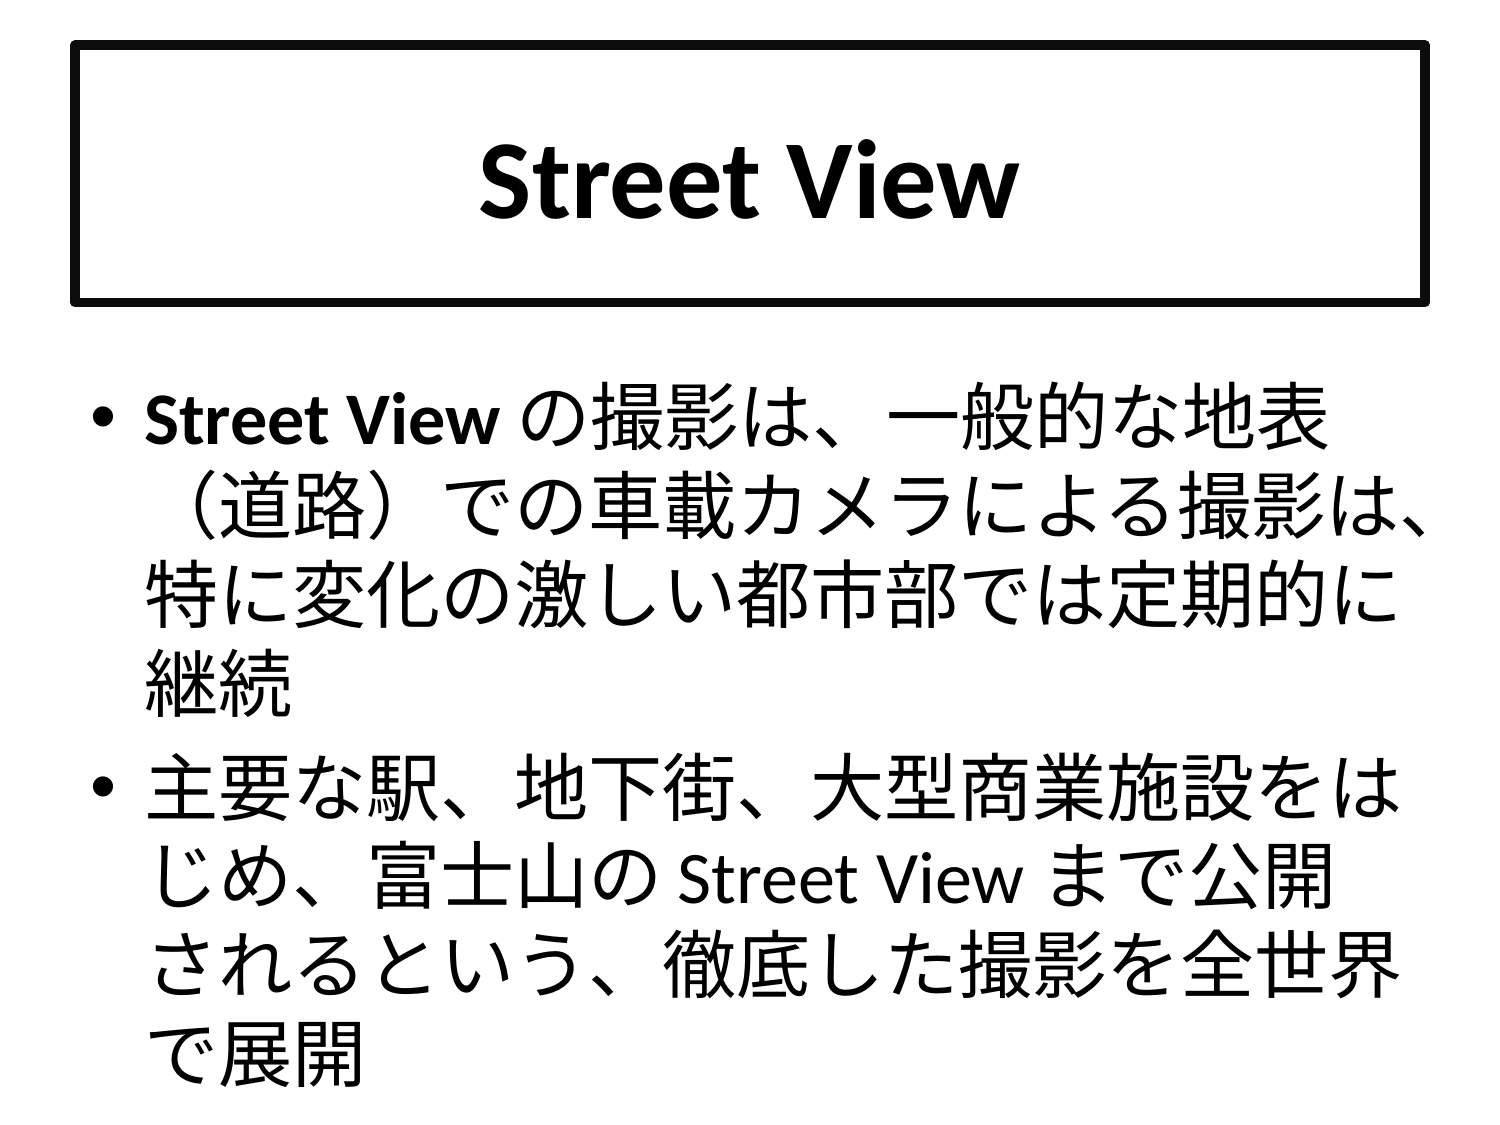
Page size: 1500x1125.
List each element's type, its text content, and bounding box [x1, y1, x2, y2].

title Street View [75, 45, 1425, 303]
list Street Viewの撮影は、一般的な地表（道路）での車載カメラによる撮影は、特に変化の激しい都市部では定期的に継続 主要な駅、地下街、大型商業施設をはじめ、富士山のStreet Viewまで公開されるという、徹底した撮影を全世界で展開 [75, 363, 1425, 1106]
